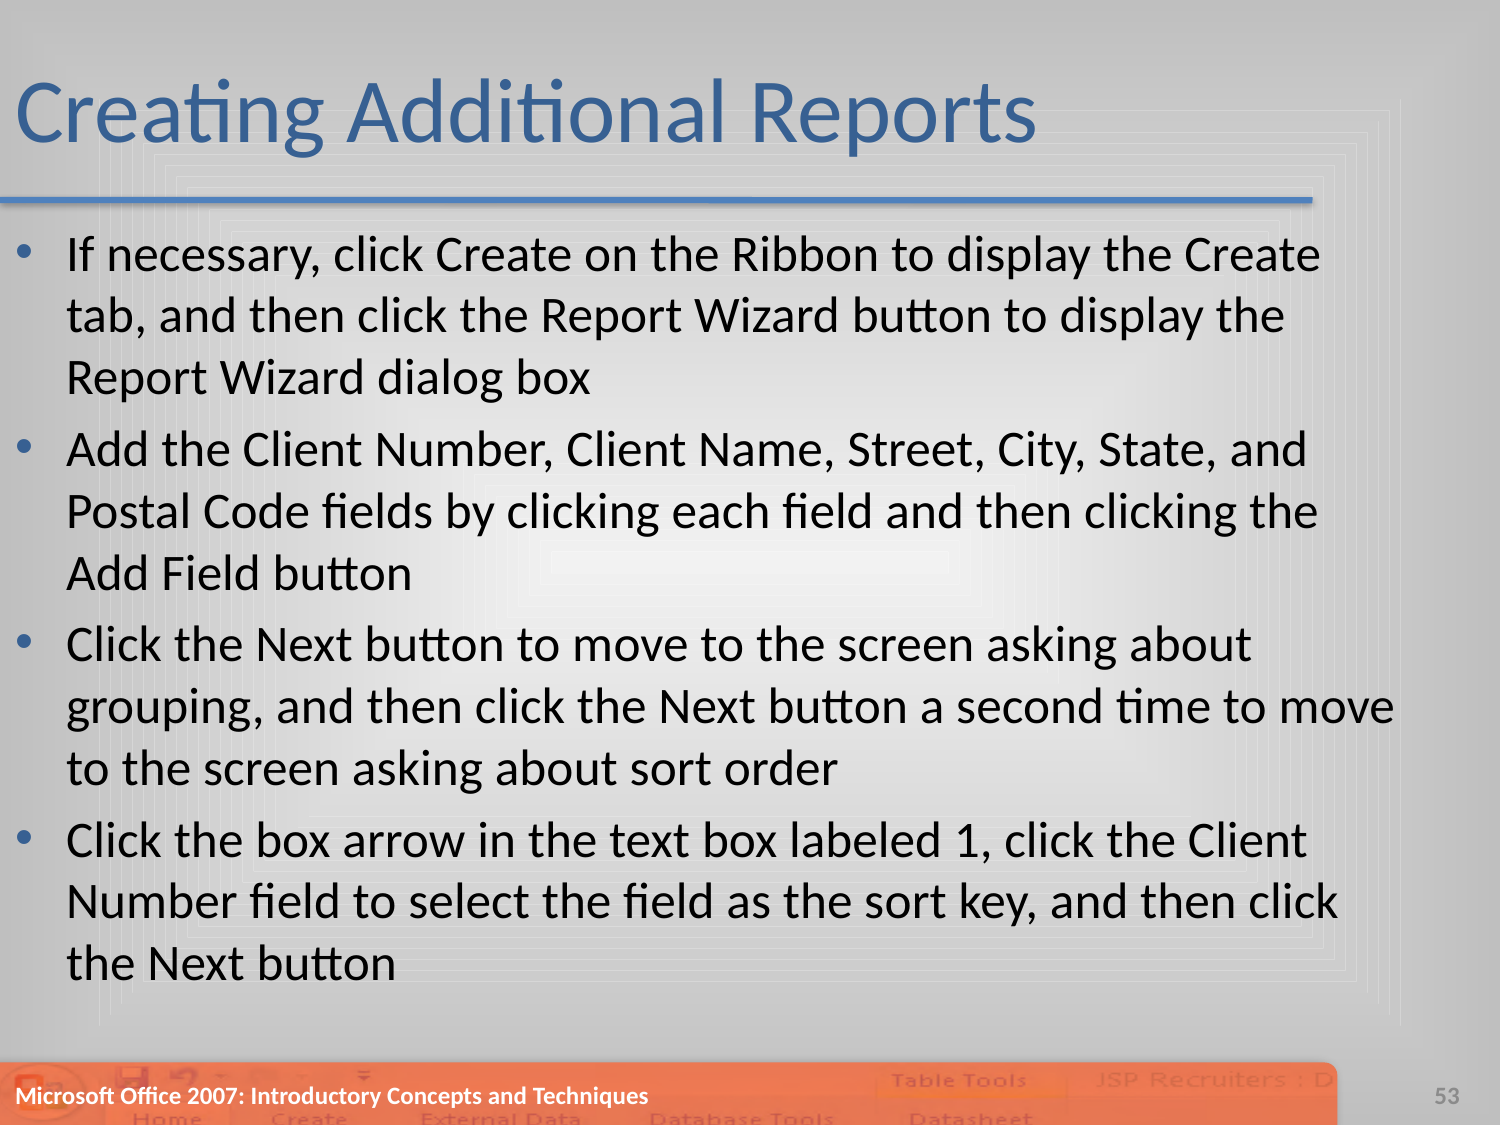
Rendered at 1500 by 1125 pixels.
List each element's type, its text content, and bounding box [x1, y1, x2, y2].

list If necessary, click Create on the Ribbon to display the Create tab, and then click the Report Wizard button to display the Report Wizard dialog box Add the Client Number, Client Name, Street, City, State, and Postal Code fields by clicking each field and then clicking the Add Field button Click the Next button to move to the screen asking about grouping, and then click the Next button a second time to move to the screen asking about sort order Click the box arrow in the text box labeled 1, click the Client Number field to select the field as the sort key, and then click the Next button [0, 212, 1425, 1005]
picture [0, 1062, 1338, 1125]
slide_number 53 [1412, 1065, 1475, 1125]
title Creating Additional Reports [0, 12, 1425, 200]
footer Microsoft Office 2007: Introductory Concepts and Techniques [0, 1065, 1300, 1125]
